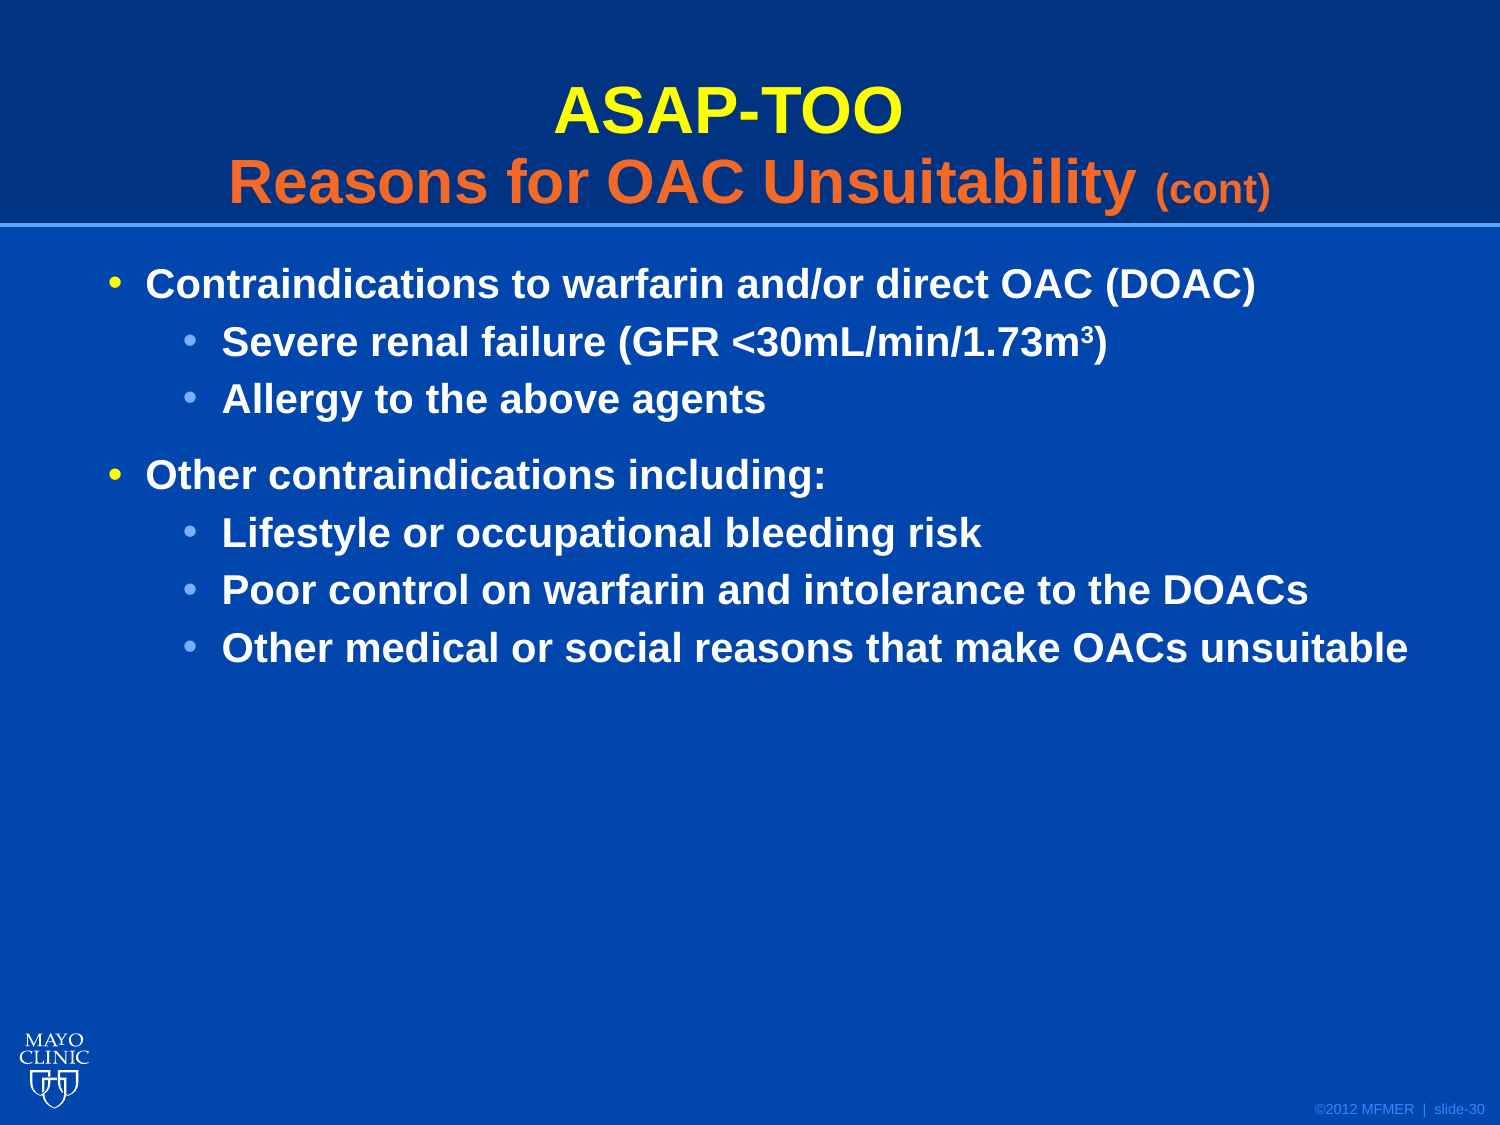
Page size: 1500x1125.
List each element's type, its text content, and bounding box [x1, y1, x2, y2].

title ASAP-TOO Reasons for OAC Unsuitability (cont) [108, 0, 1392, 224]
list Contraindications to warfarin and/or direct OAC (DOAC) Severe renal failure (GFR <30mL/min/1.73m3) Allergy to the above agents Other contraindications including: Lifestyle or occupational bleeding risk Poor control on warfarin and intolerance to the DOACs Other medical or social reasons that make OACs unsuitable [108, 224, 1450, 1013]
